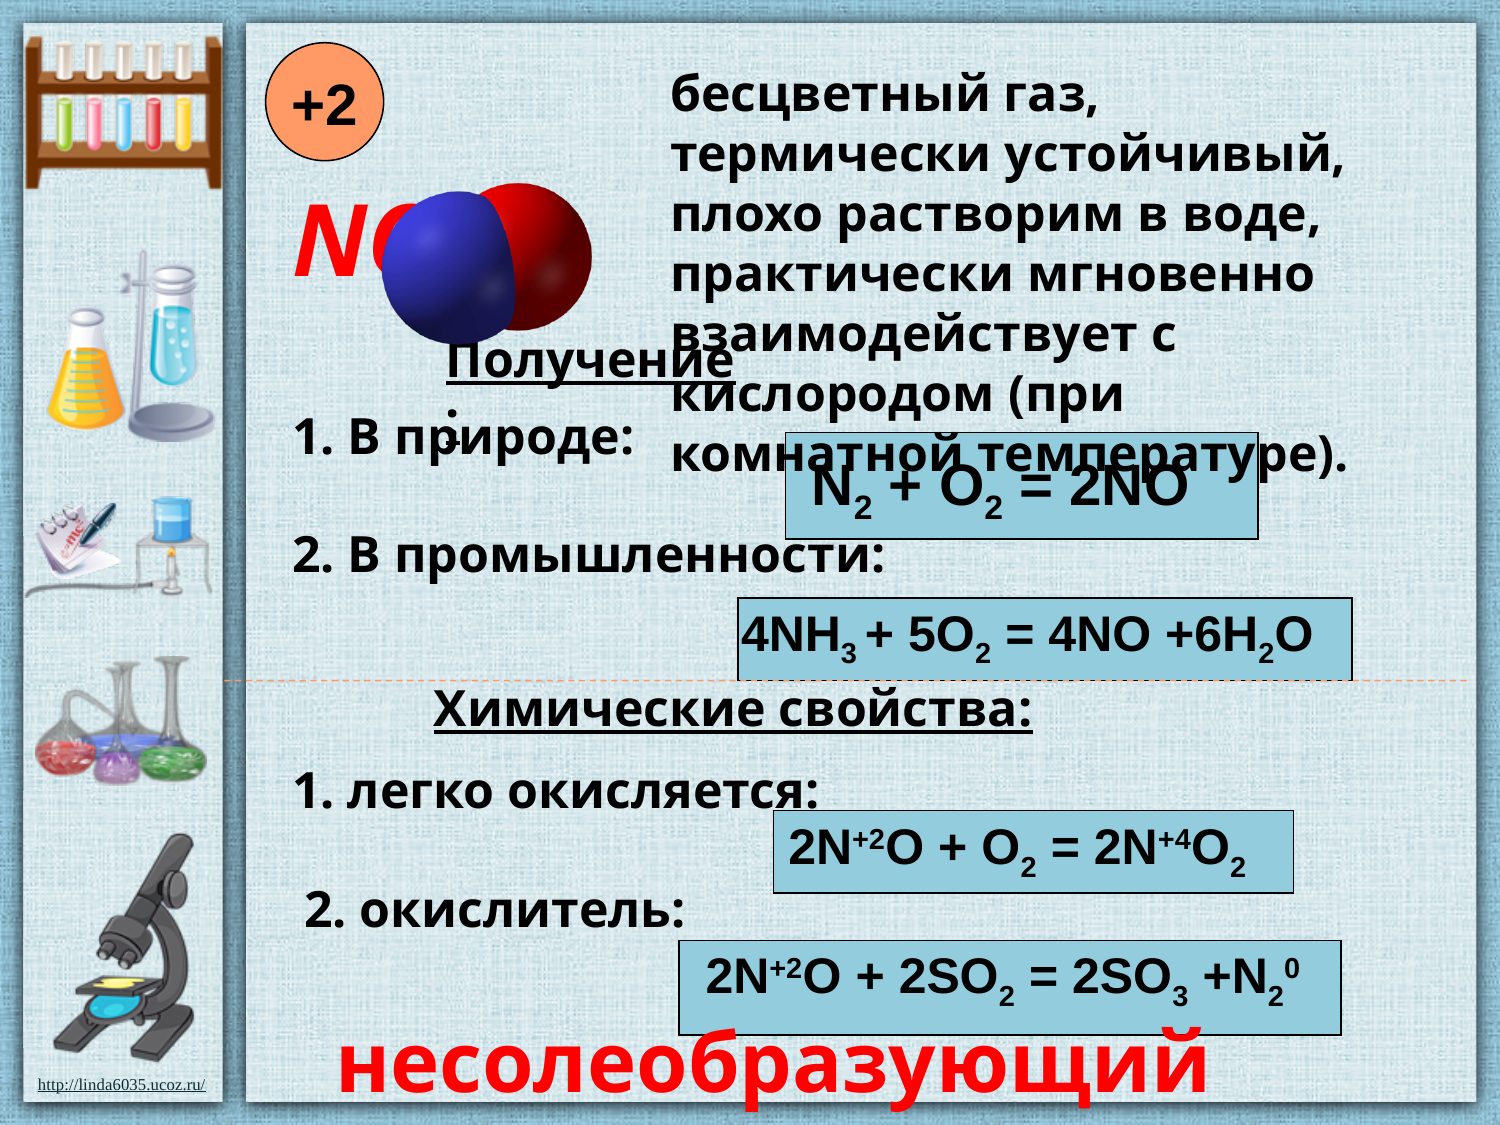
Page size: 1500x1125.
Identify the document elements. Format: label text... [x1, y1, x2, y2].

text_box [1057, 677, 1353, 681]
text_box [916, 490, 1258, 539]
text_box 2. окислитель: [289, 869, 927, 945]
text_box 4NH3 + 5O2 = 4NO +6H2O [726, 593, 1447, 677]
picture [371, 172, 602, 355]
text_box Химические свойства: [419, 668, 1057, 744]
text_box 1. В природе: [277, 397, 655, 472]
picture [23, 0, 223, 200]
text_box +2 [265, 42, 384, 161]
text_box бесцветный газ, термически устойчивый, плохо растворим в воде, практически мгновенно взаимодействует с кислородом (при комнатной температуре). [655, 54, 1406, 490]
title NO [277, 19, 621, 207]
text_box [679, 945, 690, 1001]
text_box несолеобразующий [206, 1001, 1341, 1117]
picture [35, 656, 207, 786]
picture [46, 246, 223, 442]
text_box 2N+2O + 2SO2 = 2SO3 +N20 [690, 936, 1459, 1020]
text_box Получение: [430, 320, 655, 397]
text_box 2. В промышленности: [277, 515, 916, 591]
picture [23, 492, 217, 598]
text_box 2N+2O + O2 = 2N+4O2 [773, 687, 1412, 891]
text_box [785, 490, 797, 515]
text_box 1. легко окисляется: [277, 751, 773, 827]
text_box N2 + O2 = 2NO [797, 490, 1246, 535]
picture [46, 831, 213, 1067]
